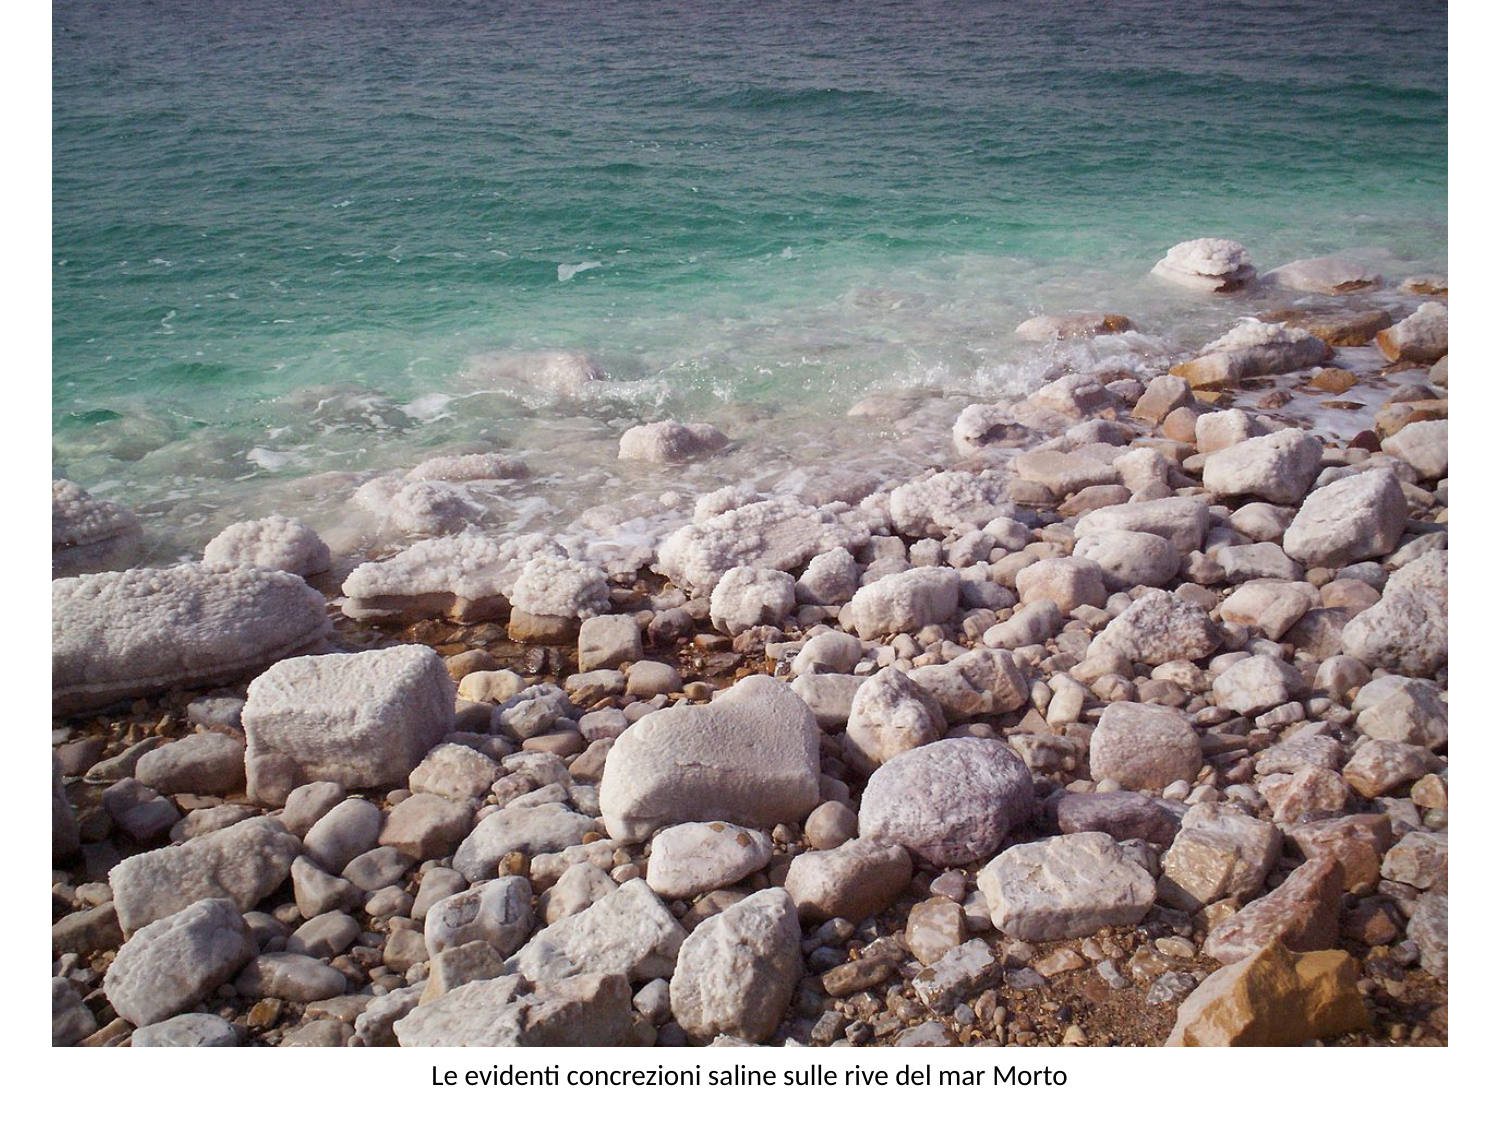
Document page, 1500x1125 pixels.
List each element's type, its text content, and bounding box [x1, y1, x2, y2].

title Le evidenti concrezioni saline sulle rive del mar Morto [75, 1054, 1425, 1125]
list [51, 0, 1449, 1047]
